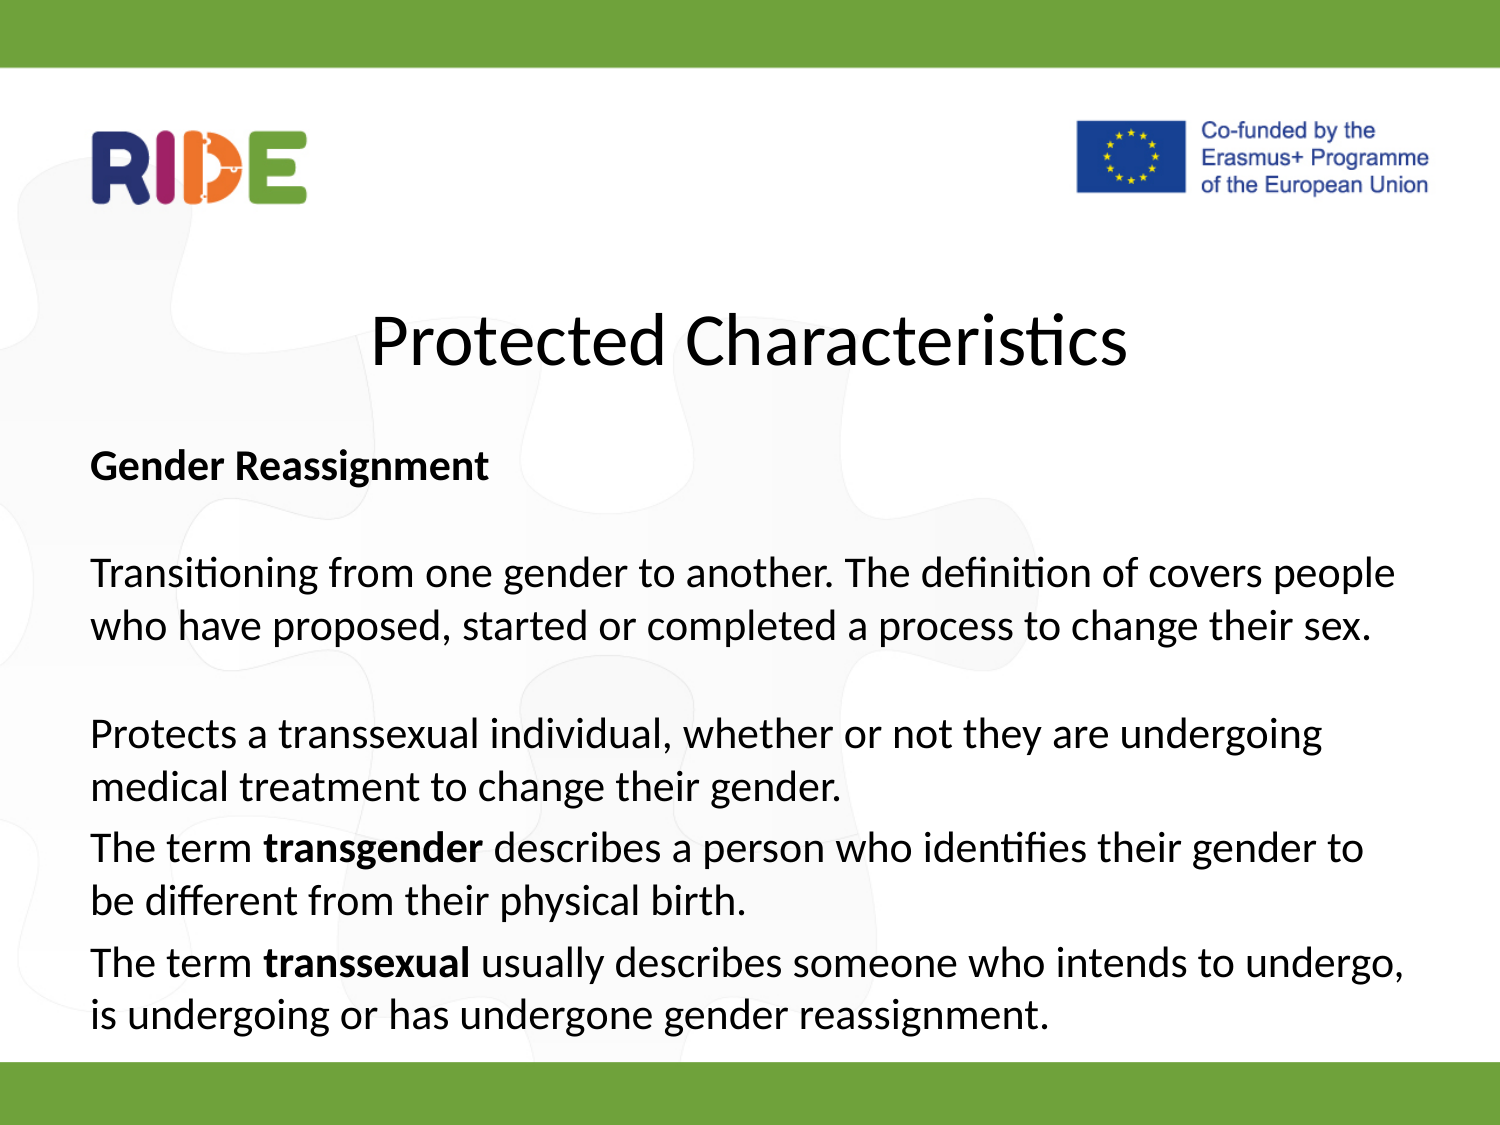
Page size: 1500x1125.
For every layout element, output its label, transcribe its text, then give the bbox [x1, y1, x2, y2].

list Gender Reassignment Transitioning from one gender to another. The definition of covers people who have proposed, started or completed a process to change their sex. Protects a transsexual individual, whether or not they are undergoing medical treatment to change their gender. The term transgender describes a person who identifies their gender to be different from their physical birth. The term transsexual usually describes someone who intends to undergo, is undergoing or has undergone gender reassignment. [75, 428, 1425, 1067]
title Protected Characteristics [75, 241, 1425, 428]
picture [0, 0, 1500, 1125]
